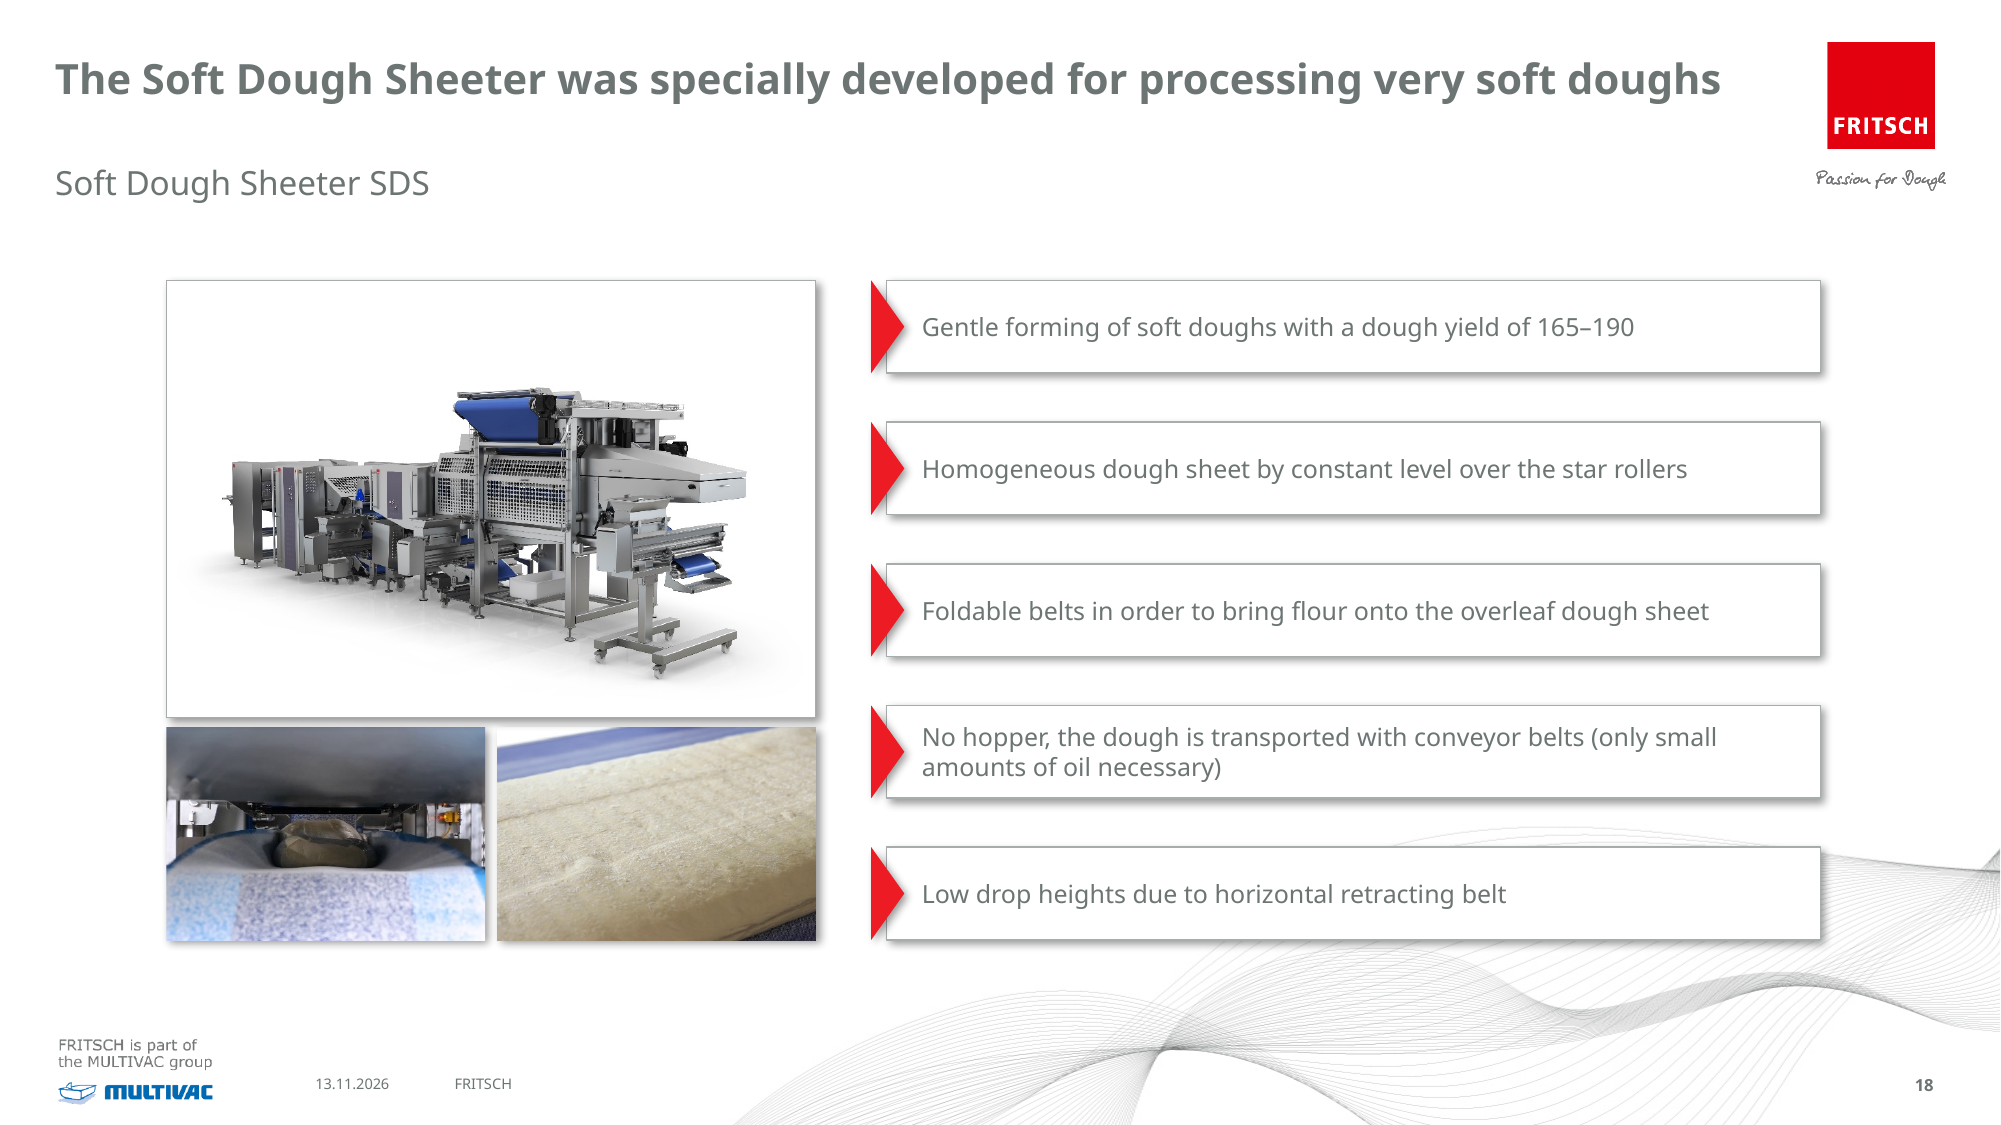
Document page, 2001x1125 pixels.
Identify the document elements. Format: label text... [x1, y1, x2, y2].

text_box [870, 563, 1821, 657]
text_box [870, 846, 1821, 941]
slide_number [273, 1074, 432, 1105]
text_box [870, 280, 1821, 374]
footer FRITSCH [448, 1074, 1717, 1105]
list Soft Dough Sheeter SDS [55, 162, 1748, 229]
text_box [870, 705, 1821, 799]
title The Soft Dough Sheeter was specially developed for processing very soft doughs [55, 53, 1748, 162]
picture [0, 0, 2001, 1125]
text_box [870, 421, 1821, 515]
slide_number 17 [1779, 1074, 1937, 1105]
